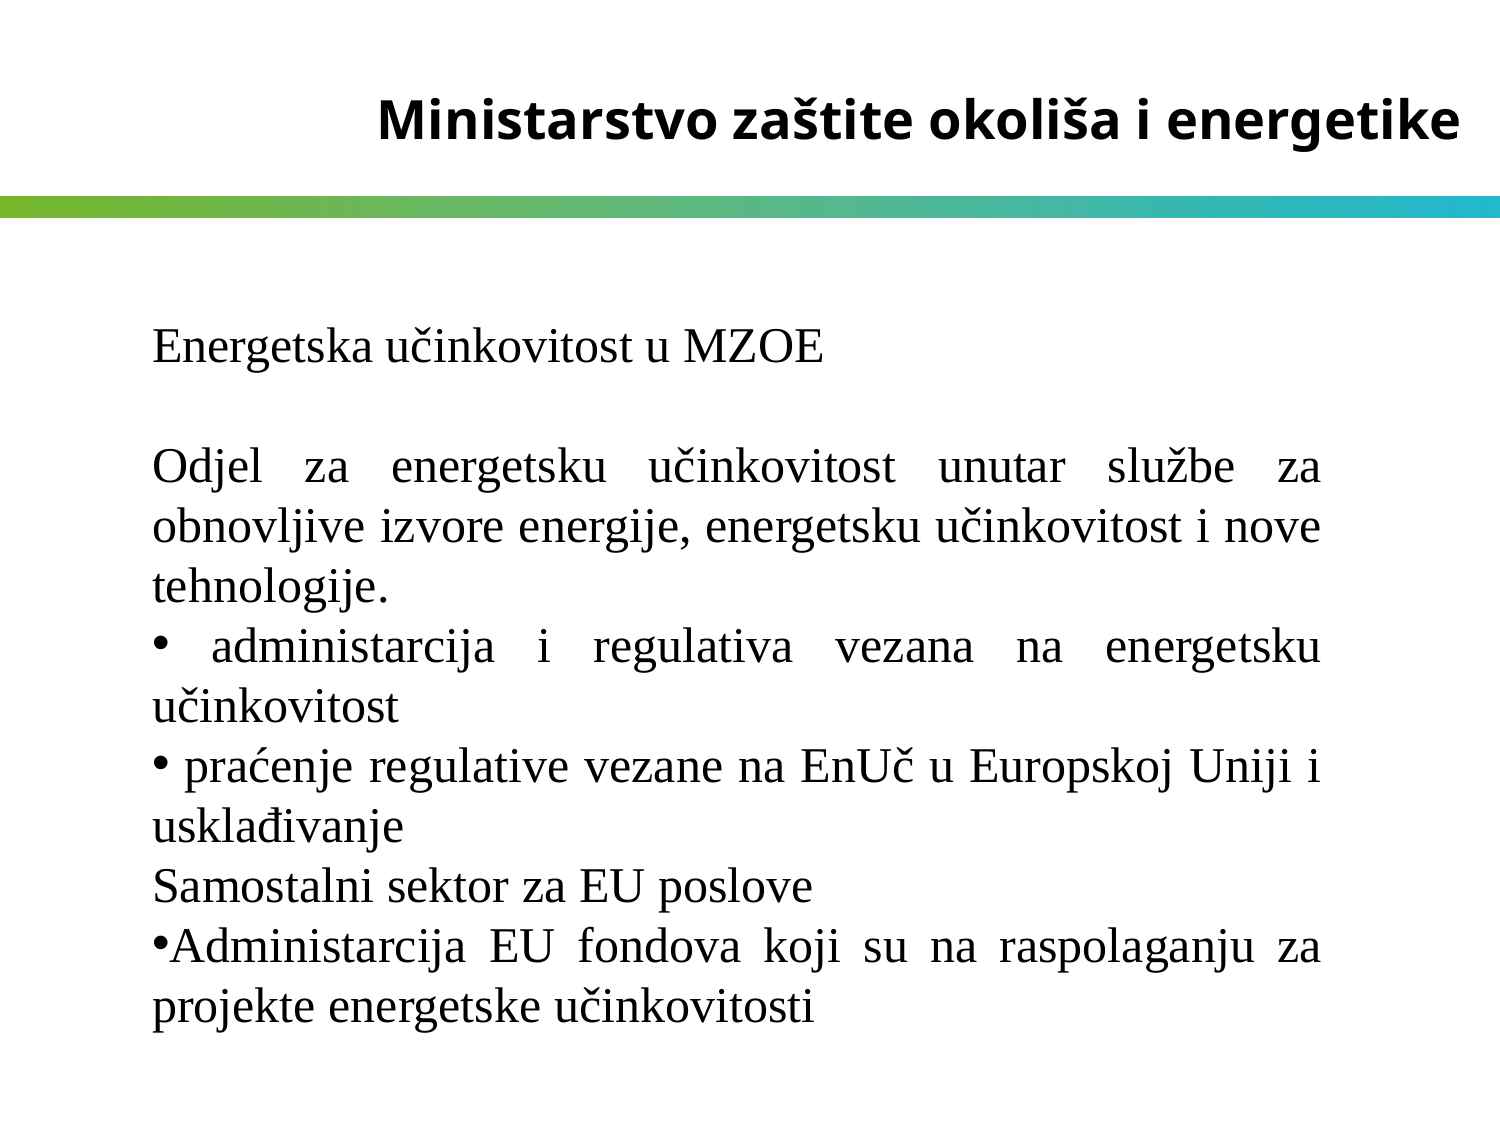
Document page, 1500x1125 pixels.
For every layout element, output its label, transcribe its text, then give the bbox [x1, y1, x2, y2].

text_box Ministarstvo zaštite okoliša i energetike [70, 78, 1478, 158]
picture [0, 196, 1500, 219]
text_box Energetska učinkovitost u MZOE Odjel za energetsku učinkovitost unutar službe za obnovljive izvore energije, energetsku učinkovitost i nove tehnologije. administarcija i regulativa vezana na energetsku učinkovitost praćenje regulative vezane na EnUč u Europskoj Uniji i usklađivanje Samostalni sektor za EU poslove Administarcija EU fondova koji su na raspolaganju za projekte energetske učinkovitosti [137, 304, 1338, 1075]
